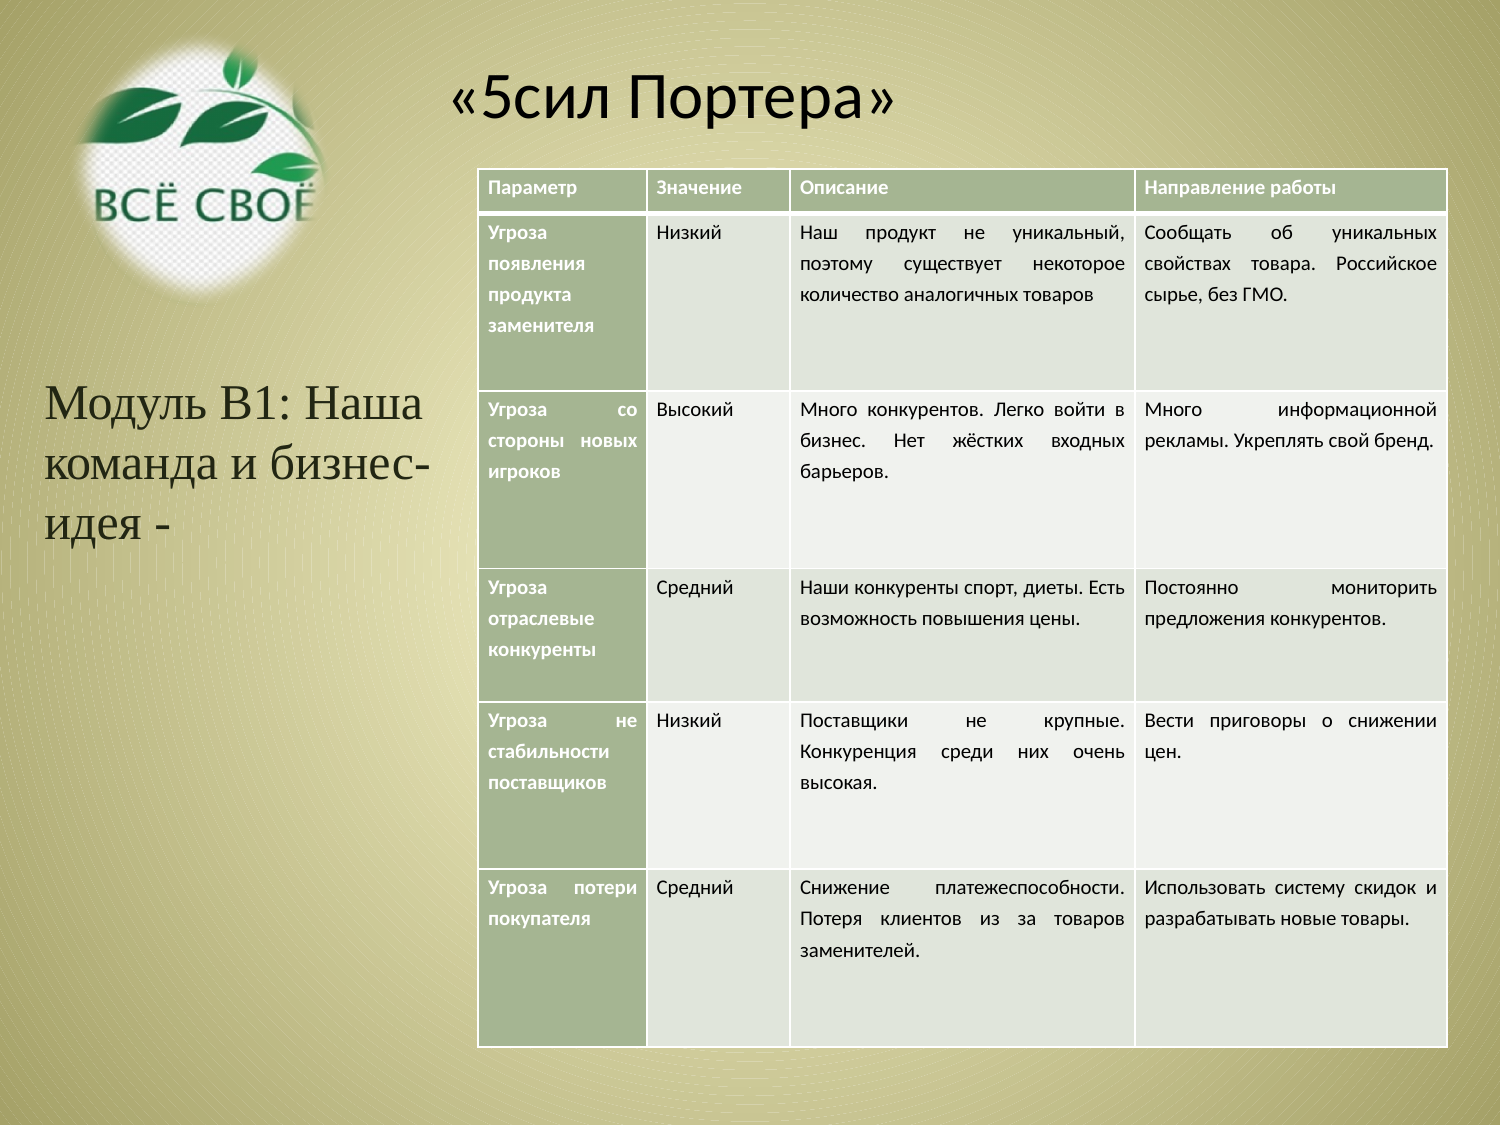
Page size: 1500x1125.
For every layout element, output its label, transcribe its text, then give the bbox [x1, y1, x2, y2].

table_cell Наш продукт не уникальный, поэтому существует некоторое количество аналогичных товаров [791, 216, 1134, 390]
table_cell Много конкурентов. Легко войти в бизнес. Нет жёстких входных барьеров. [791, 392, 1134, 568]
table_header Параметр [479, 170, 646, 211]
table_cell Снижение платежеспособности. Потеря клиентов из за товаров заменителей. [791, 870, 1134, 1046]
table_cell Использовать систему скидок и разрабатывать новые товары. [1136, 870, 1446, 1046]
table_cell Сообщать об уникальных свойствах товара. Российское сырье, без ГМО. [1136, 216, 1446, 390]
table_cell Средний [648, 870, 789, 1046]
table_cell Низкий [648, 216, 789, 390]
list «5сил Портера» [431, 44, 1478, 1083]
table_cell Угроза отраслевые конкуренты [479, 569, 646, 701]
table_cell Угроза потери покупателя [479, 870, 646, 1046]
table_cell Угроза появления продукта заменителя [479, 216, 646, 390]
table_cell Много информационной рекламы. Укреплять свой бренд. [1136, 392, 1446, 568]
table_cell Низкий [648, 703, 789, 868]
table_cell Высокий [648, 392, 789, 568]
table_cell Наши конкуренты спорт, диеты. Есть возможность повышения цены. [791, 569, 1134, 701]
table_cell Угроза со стороны новых игроков [479, 392, 646, 568]
table_header Направление работы [1136, 170, 1446, 211]
table_header Описание [791, 170, 1134, 211]
table_header Значение [648, 170, 789, 211]
picture [64, 27, 334, 312]
table_cell Средний [648, 569, 789, 701]
table_cell Поставщики не крупные. Конкуренция среди них очень высокая. [791, 703, 1134, 868]
table_cell Угроза не стабильности поставщиков [479, 703, 646, 868]
list Модуль В1: Наша команда и бизнес-идея - [29, 361, 431, 1005]
table_cell Постоянно мониторить предложения конкурентов. [1136, 569, 1446, 701]
table_cell Вести приговоры о снижении цен. [1136, 703, 1446, 868]
